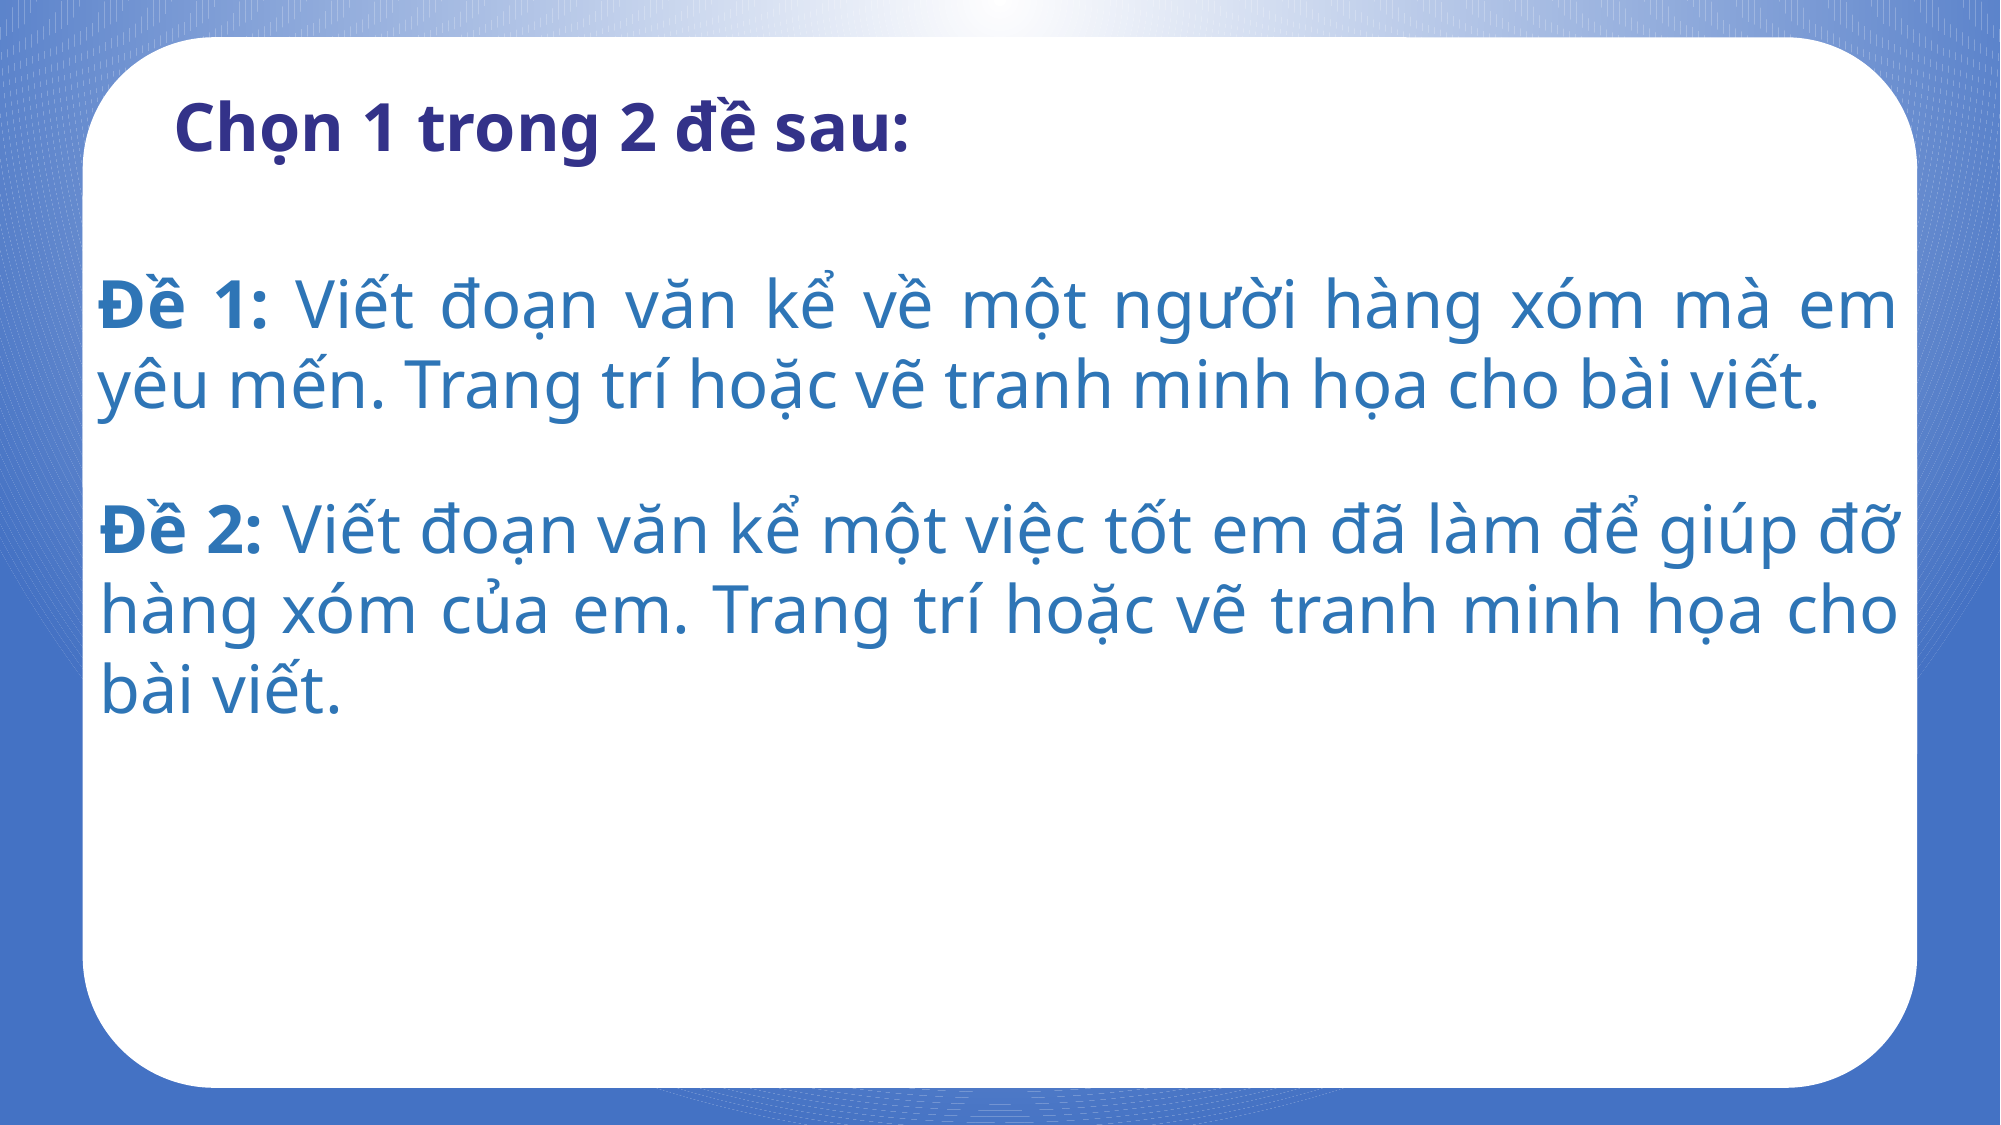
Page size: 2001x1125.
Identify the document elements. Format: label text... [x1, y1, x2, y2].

text_box Chọn 1 trong 2 đề sau: [0, 65, 1177, 185]
text_box [81, 36, 1919, 1089]
text_box Đề 2: Viết đoạn văn kể một việc tốt em đã làm để giúp đỡ hàng xóm của em. Trang trí hoặc vẽ tranh minh họa cho bài viết. [84, 459, 1918, 754]
text_box Đề 1: Viết đoạn văn kể về một người hàng xóm mà em yêu mến. Trang trí hoặc vẽ tranh minh họa cho bài viết. [82, 195, 1916, 488]
